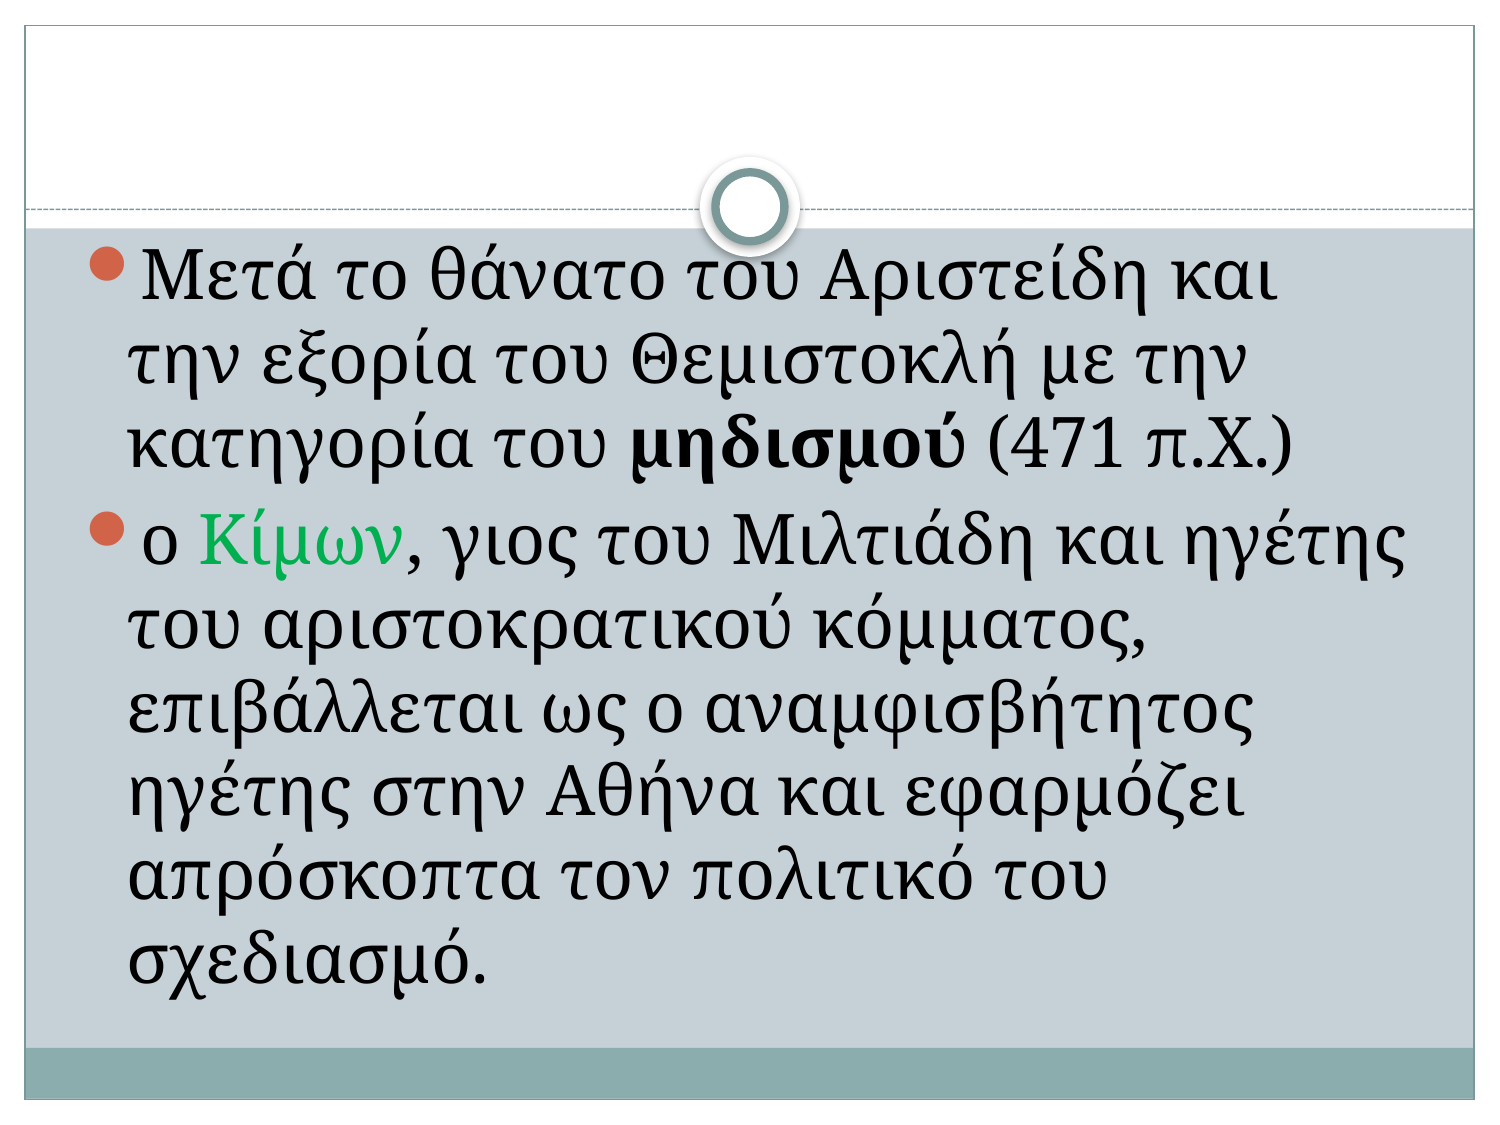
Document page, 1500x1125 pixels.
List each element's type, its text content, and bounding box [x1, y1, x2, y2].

list Μετά το θάνατο του Αριστείδη και την εξορία του Θεμιστοκλή με την κατηγορία του μηδισμού (471 π.Χ.) ο Κίμων, γιος του Μιλτιάδη και ηγέτης του αριστοκρατικού κόμματος, επιβάλλεται ως ο αναμφισβήτητος ηγέτης στην Αθήνα και εφαρμόζει απρόσκοπτα τον πολιτικό του σχεδιασμό. [70, 222, 1425, 1008]
